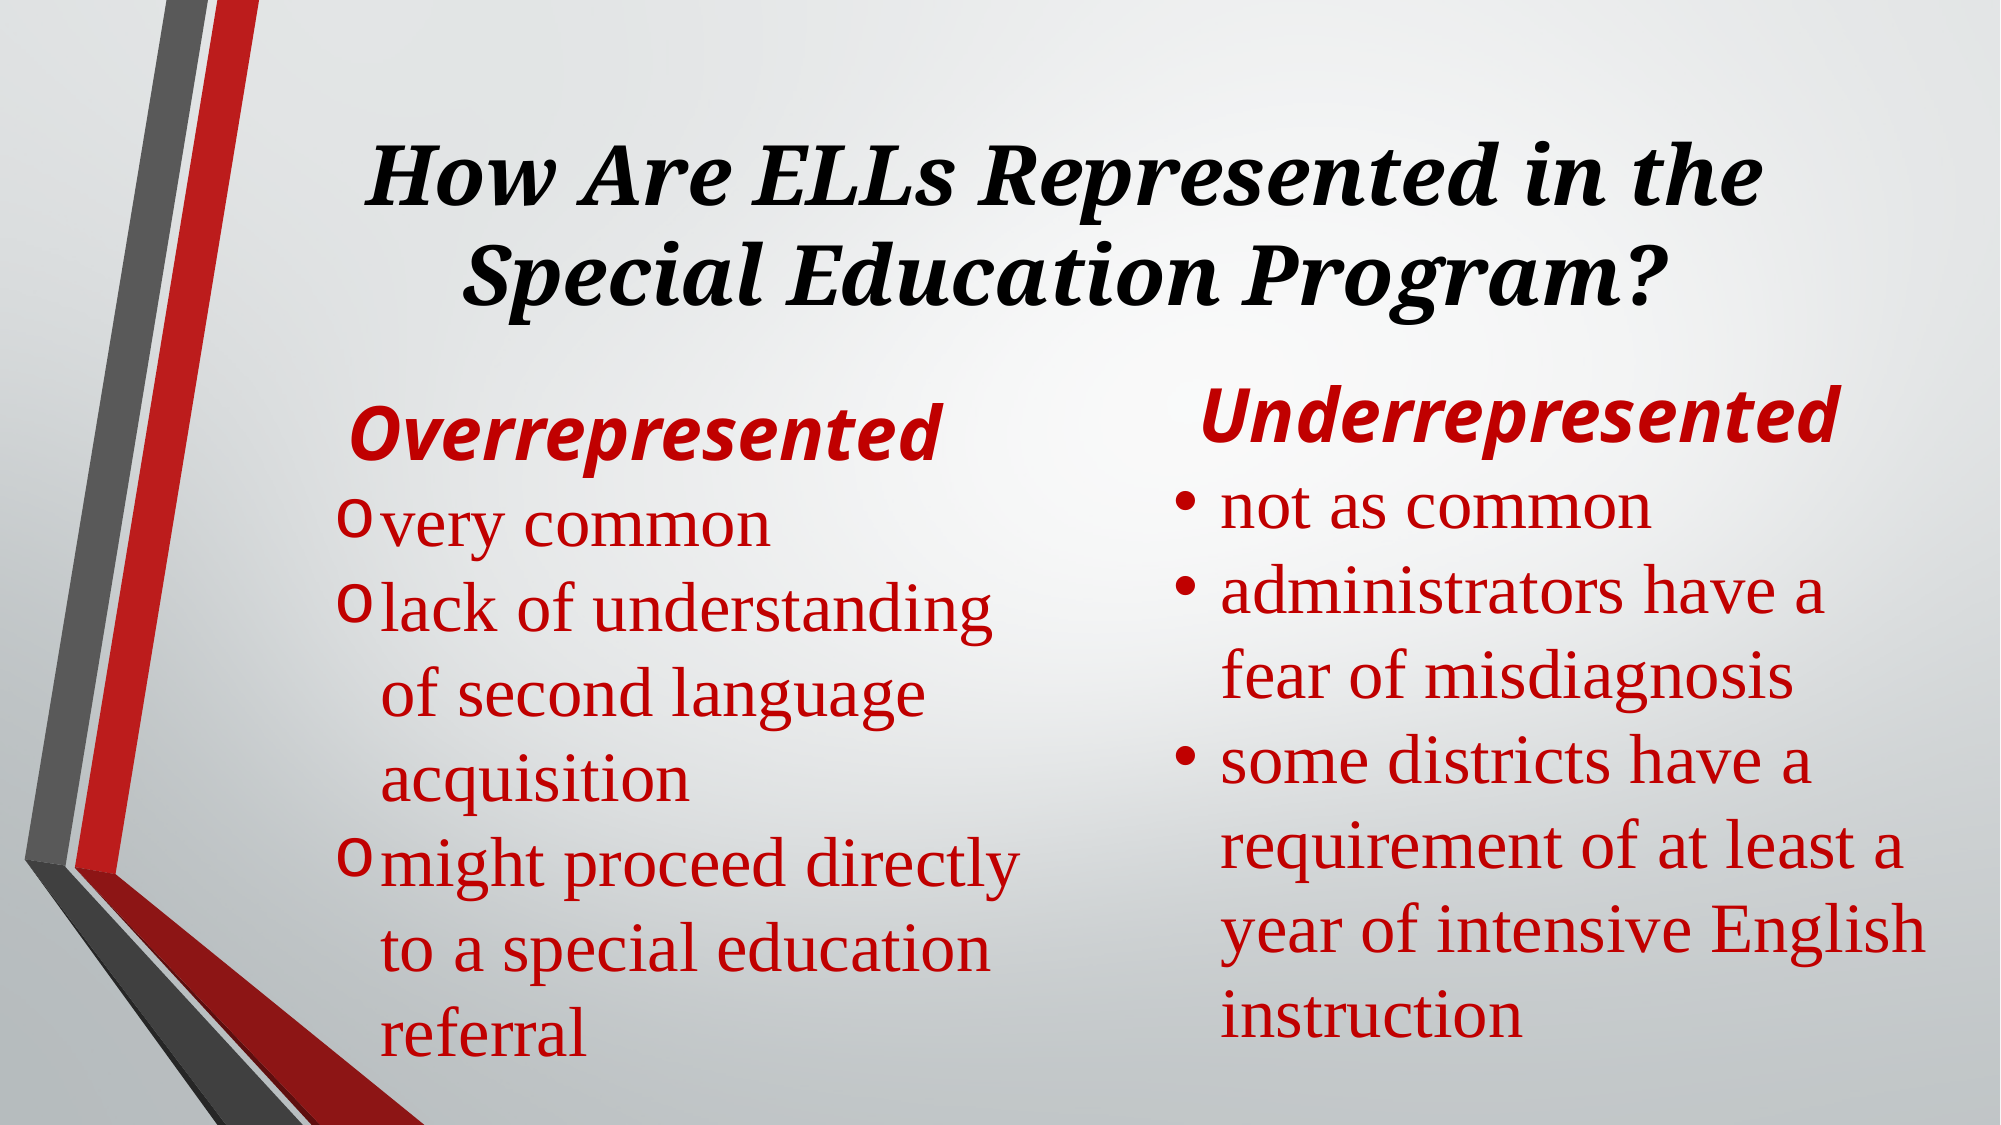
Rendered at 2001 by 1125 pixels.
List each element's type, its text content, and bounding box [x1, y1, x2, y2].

title How Are ELLs Represented in the Special Education Program? [243, 112, 1887, 332]
list Underrepresented not as common administrators have a fear of misdiagnosis some districts have a requirement of at least a year of intensive English instruction [1083, 331, 1956, 1089]
list Overrepresented very common lack of understanding of second language acquisition might proceed directly to a special education referral [243, 331, 1047, 1125]
